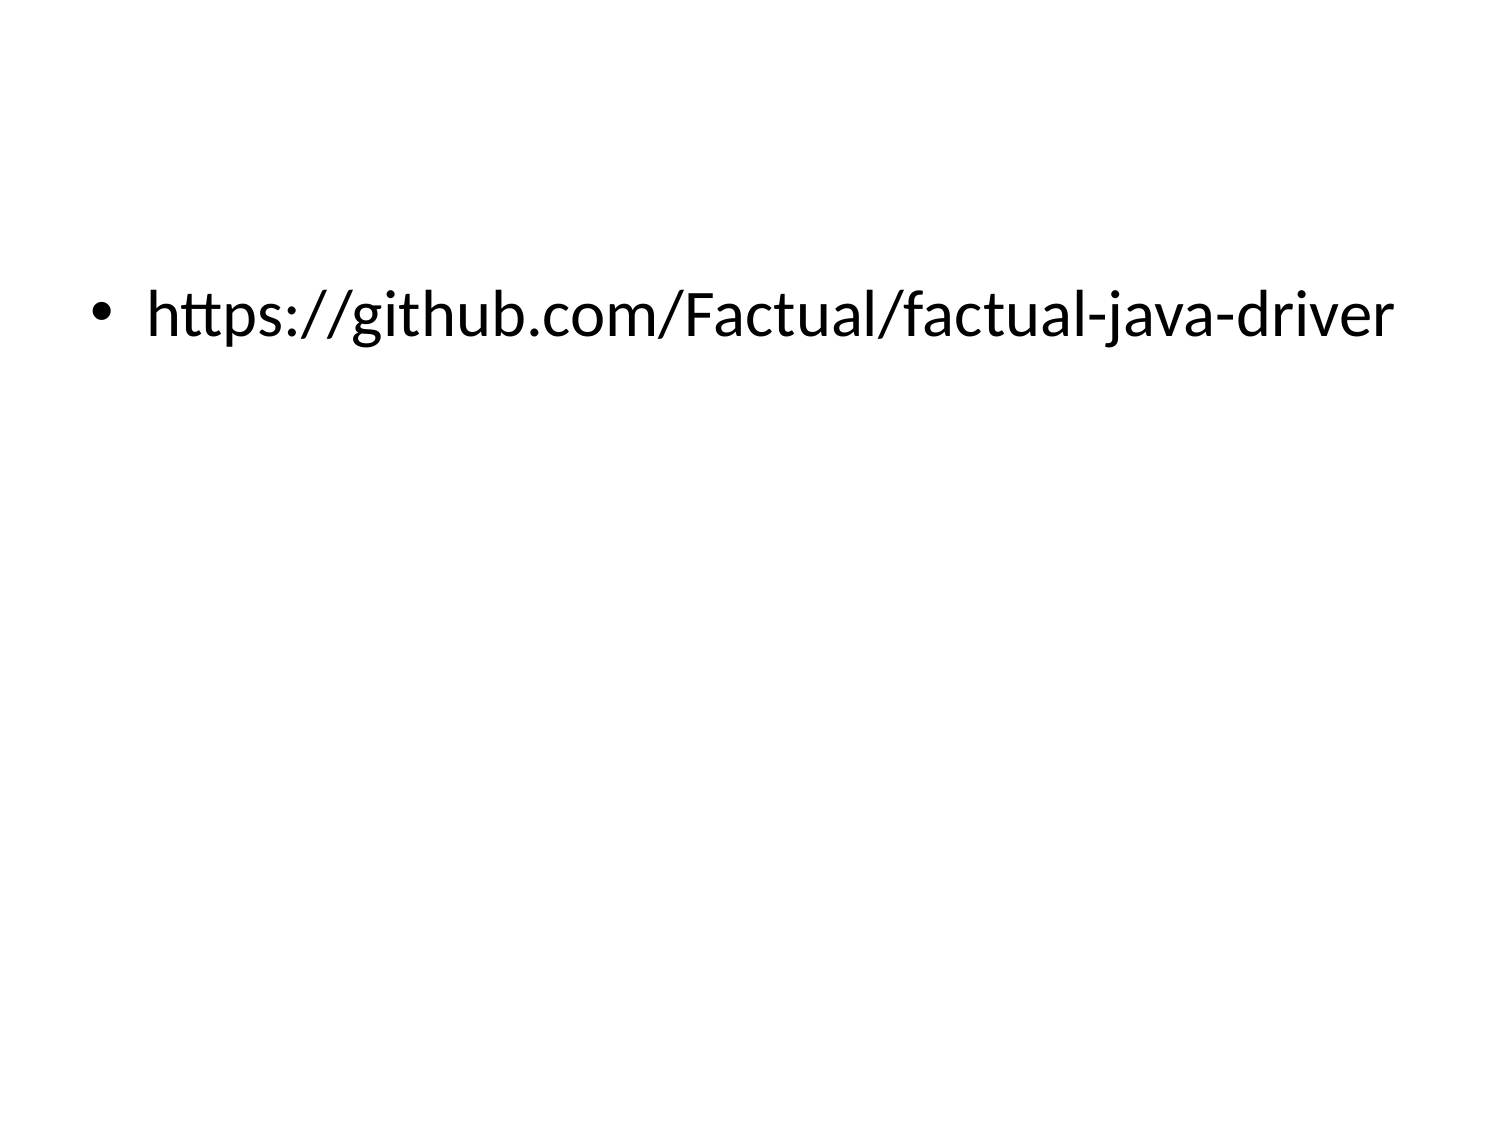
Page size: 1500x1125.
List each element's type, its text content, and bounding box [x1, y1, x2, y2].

list https://github.com/Factual/factual-java-driver [75, 262, 1425, 1005]
